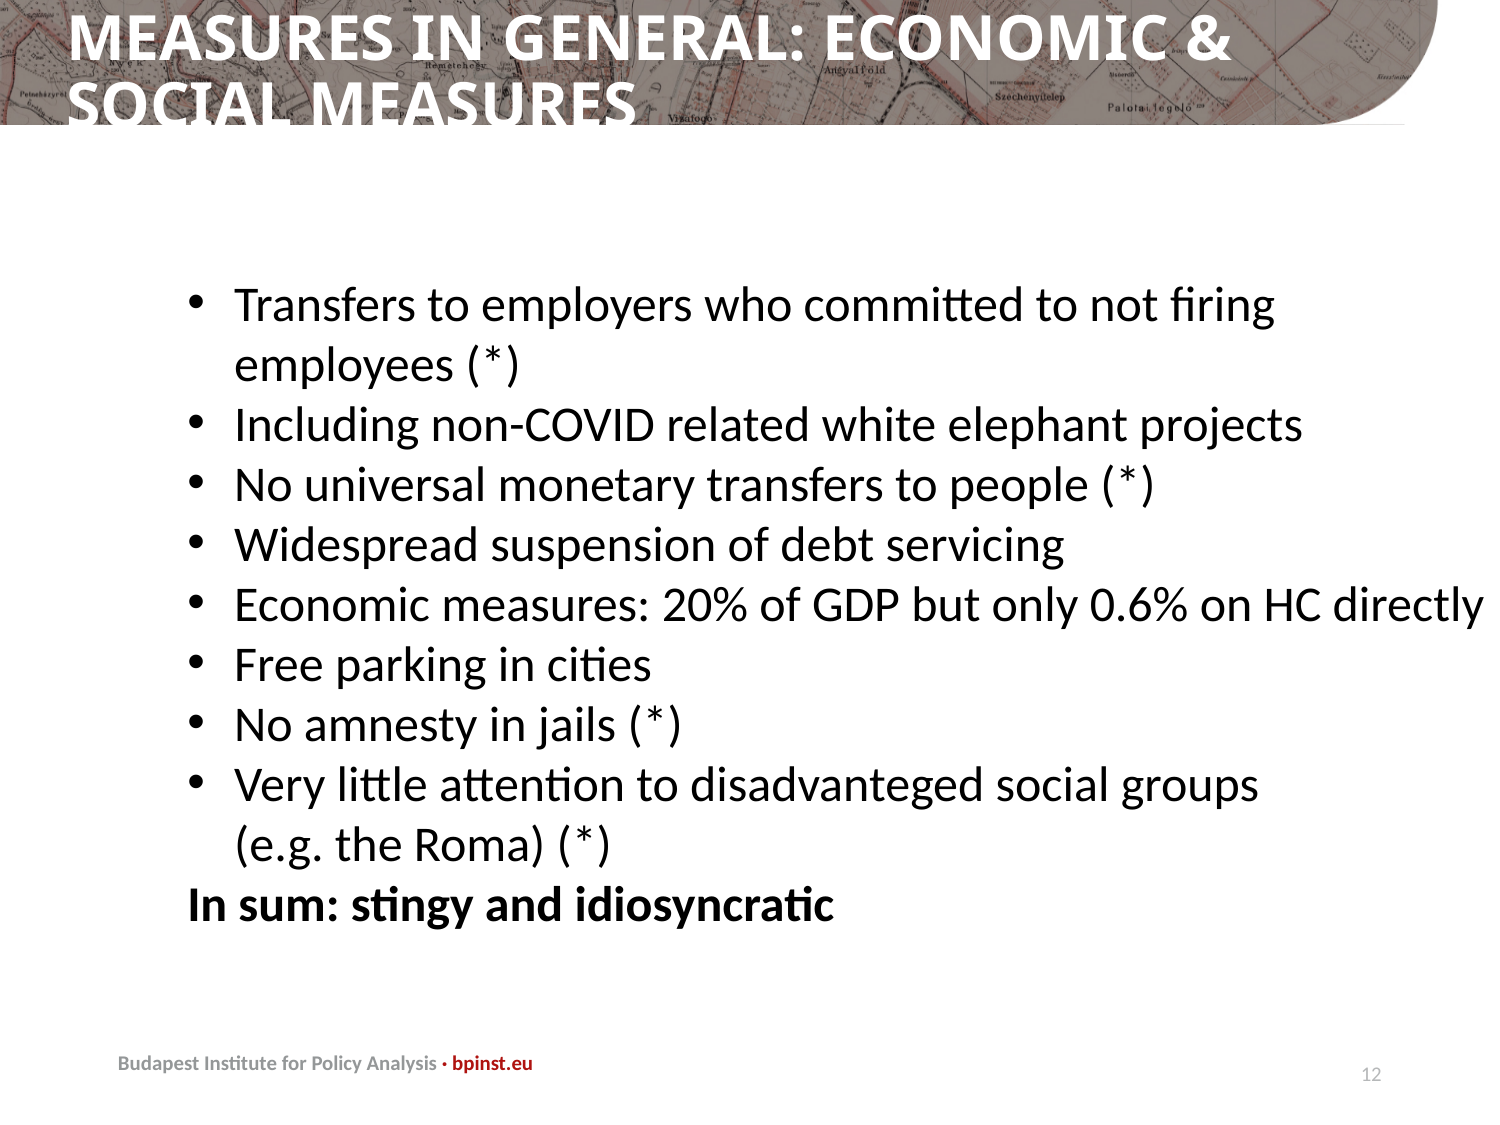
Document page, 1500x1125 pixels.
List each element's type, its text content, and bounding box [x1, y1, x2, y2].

picture [0, 0, 1500, 125]
title Measures in General: Economic & Social measures [50, 26, 1397, 122]
slide_number 11 [1059, 1042, 1397, 1103]
text_box Transfers to employers who committed to not firing employees (*) Including non-COVID related white elephant projects No universal monetary transfers to people (*) Widespread suspension of debt servicing Economic measures: 20% of GDP but only 0.6% on HC directly Free parking in cities No amnesty in jails (*) Very little attention to disadvanteged social groups (e.g. the Roma) (*) In sum: stingy and idiosyncratic [172, 264, 1500, 1029]
